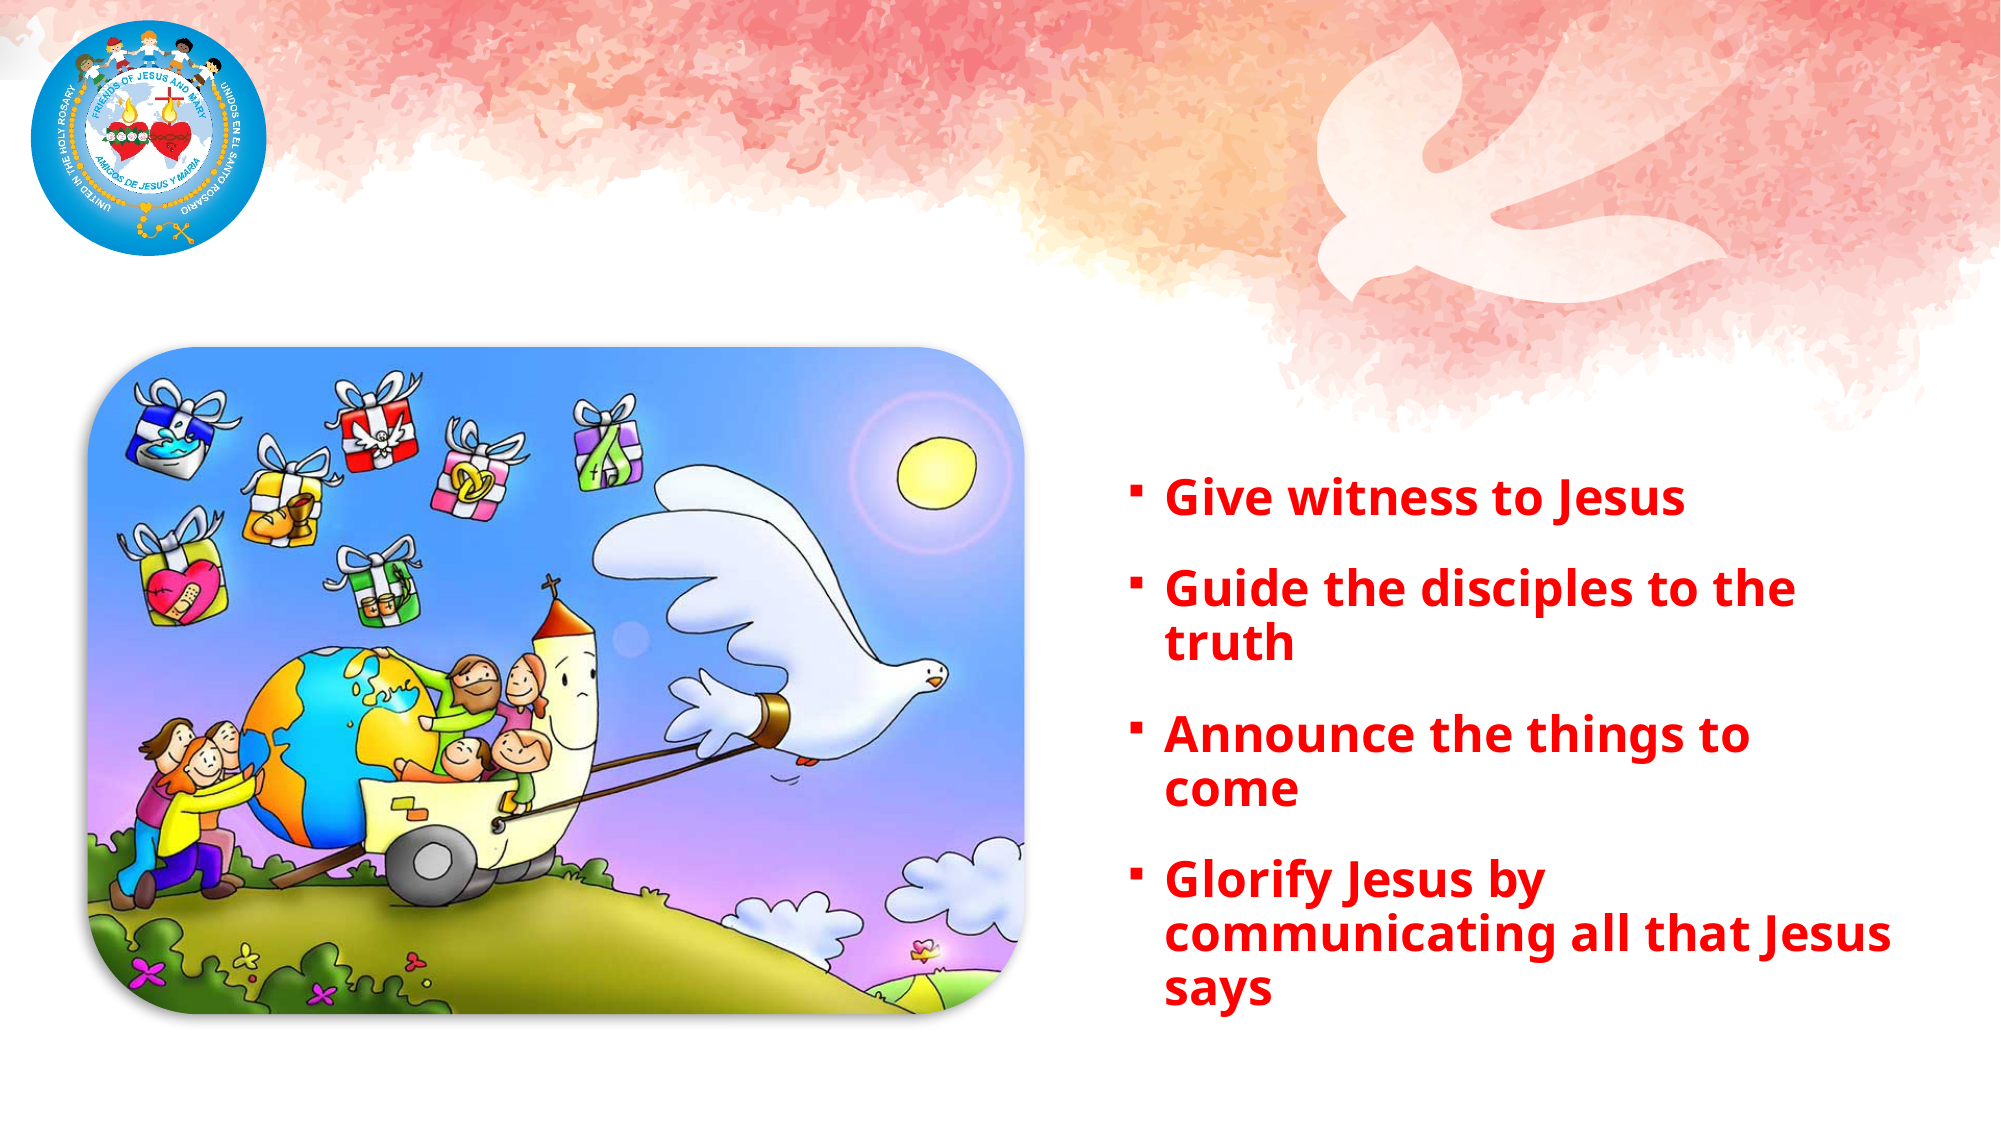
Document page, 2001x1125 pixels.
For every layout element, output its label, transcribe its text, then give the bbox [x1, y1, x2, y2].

picture [0, 0, 2001, 1125]
text_box Give witness to Jesus Guide the disciples to the truth Announce the things to come Glorify Jesus by communicating all that Jesus says [1105, 464, 1913, 897]
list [87, 346, 1025, 1015]
